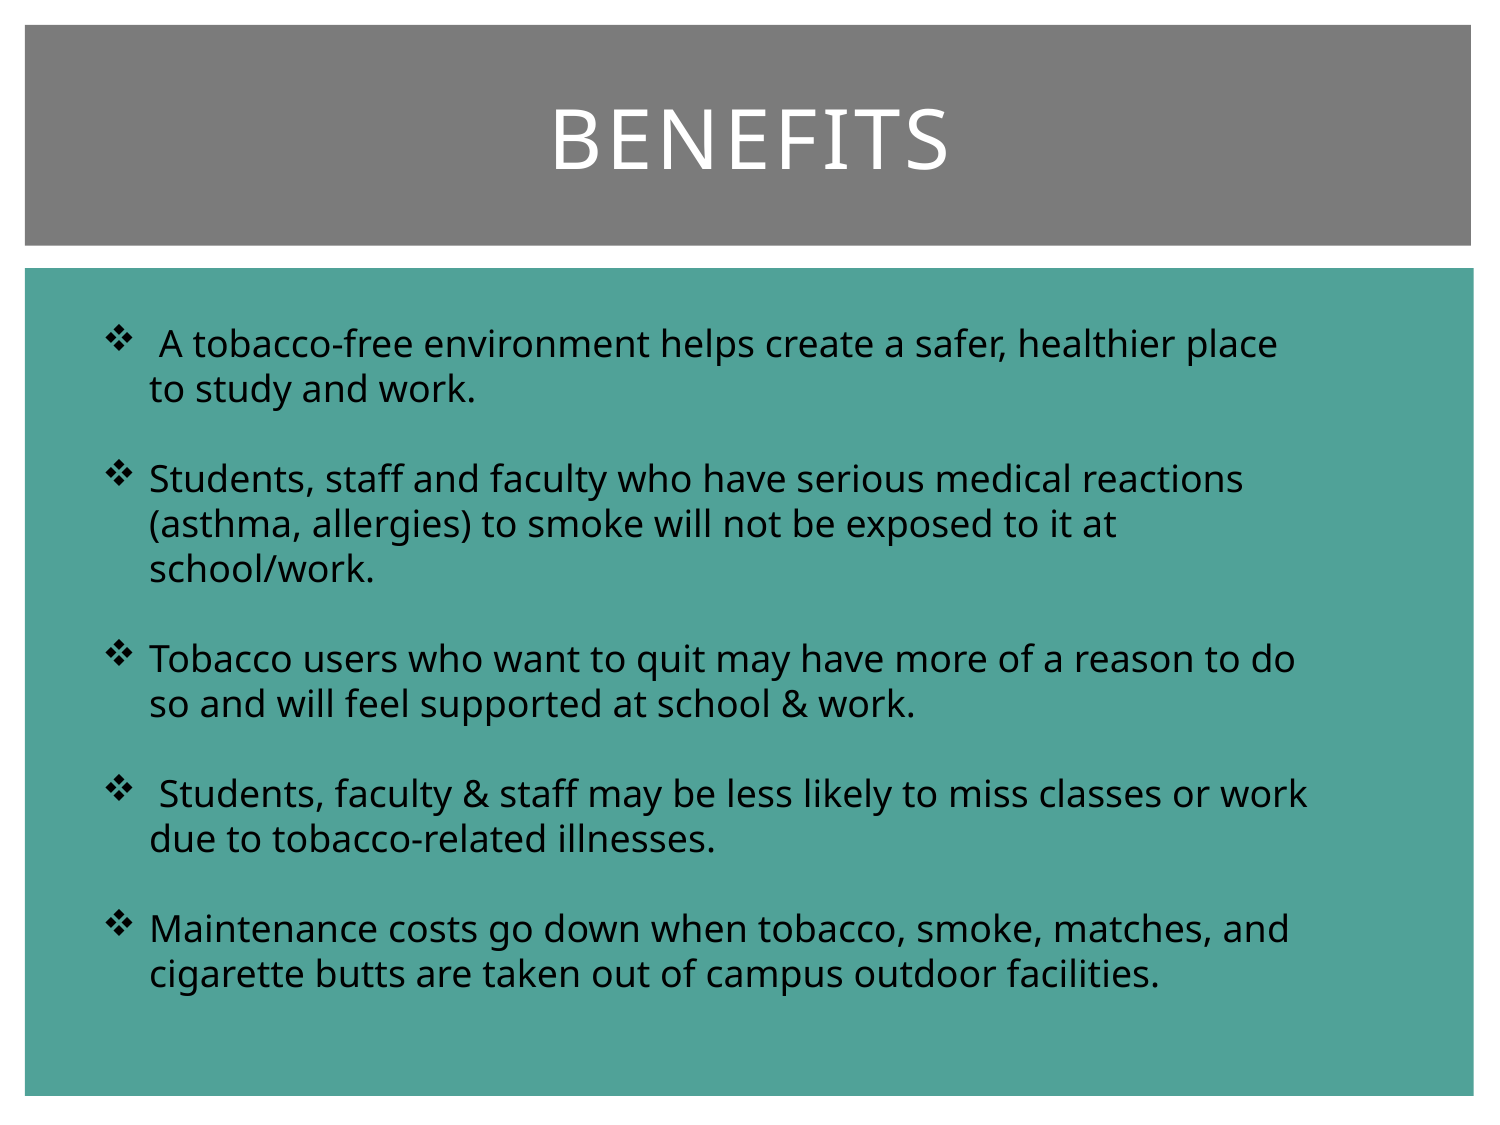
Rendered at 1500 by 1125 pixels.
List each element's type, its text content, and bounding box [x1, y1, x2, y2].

text_box A tobacco-free environment helps create a safer, healthier place to study and work. Students, staff and faculty who have serious medical reactions (asthma, allergies) to smoke will not be exposed to it at school/work. Tobacco users who want to quit may have more of a reason to do so and will feel supported at school & work. Students, faculty & staff may be less likely to miss classes or work due to tobacco-related illnesses. Maintenance costs go down when tobacco, smoke, matches, and cigarette butts are taken out of campus outdoor facilities. [87, 312, 1338, 1003]
title benefits [62, 50, 1438, 223]
